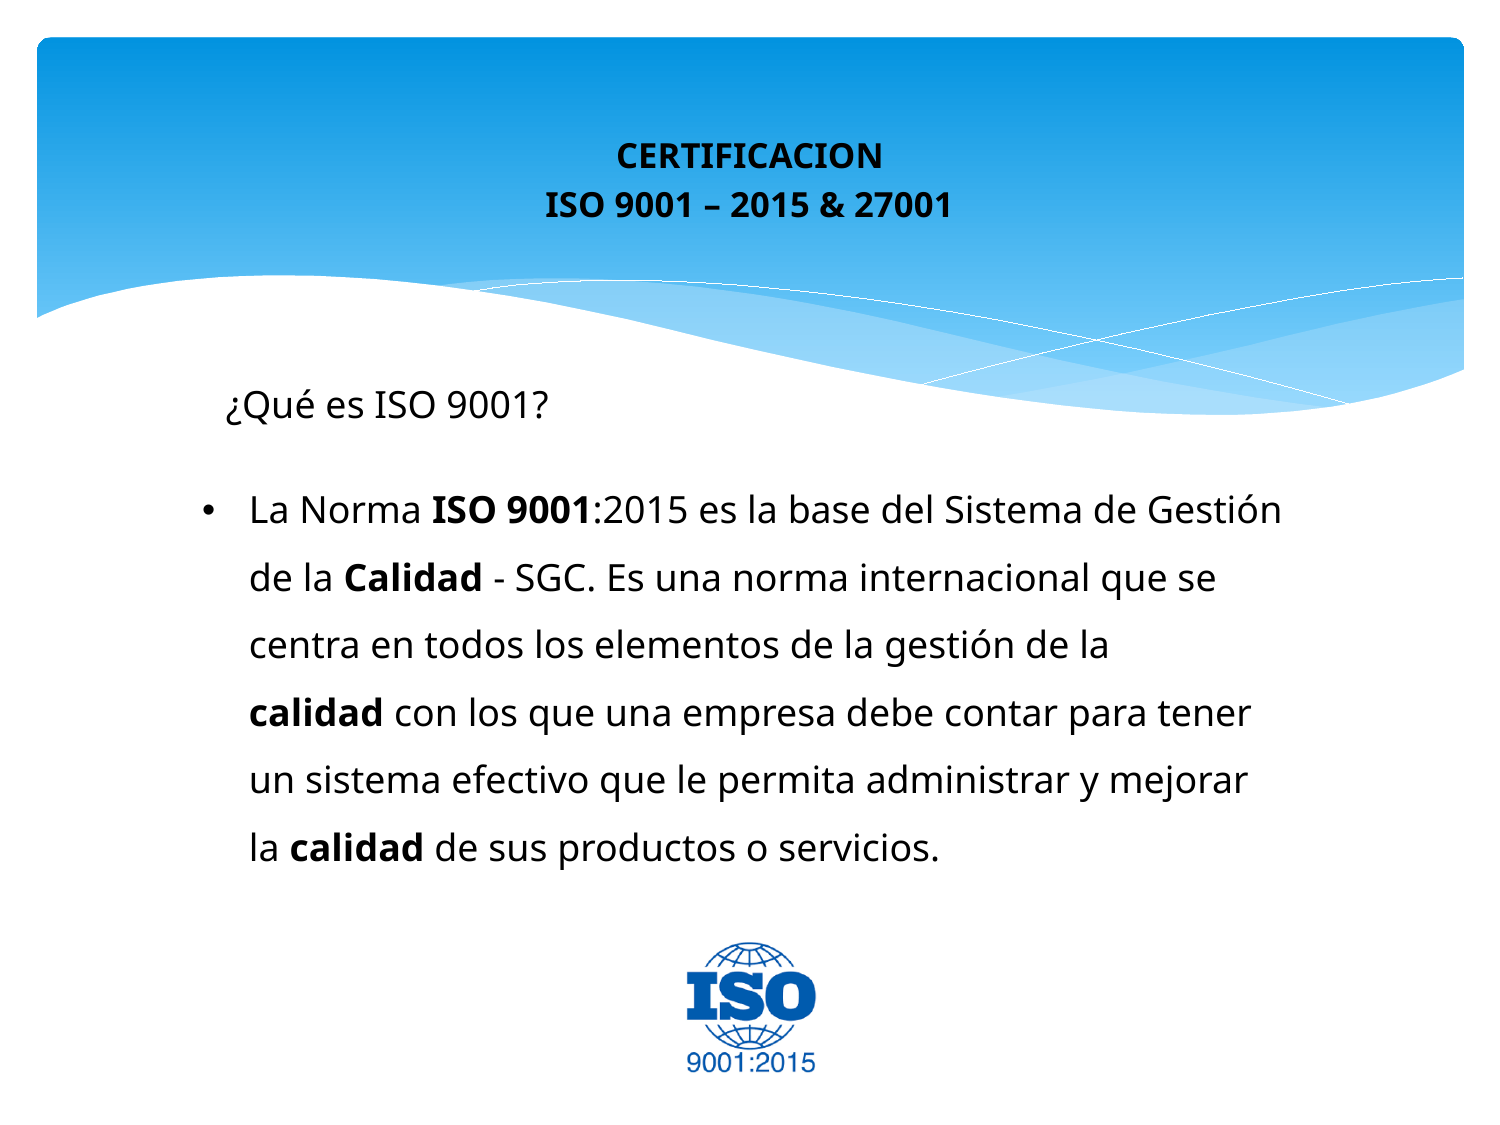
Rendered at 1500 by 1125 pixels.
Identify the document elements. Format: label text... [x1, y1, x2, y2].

text_box CERTIFICACION ISO 9001 – 2015 & 27001 [407, 125, 1093, 232]
text_box La Norma ISO 9001:2015 es la base del Sistema de Gestión de la Calidad - SGC. Es una norma internacional que se centra en todos los elementos de la gestión de la calidad con los que una empresa debe contar para tener un sistema efectivo que le permita administrar y mejorar la calidad de sus productos o servicios. [187, 456, 1310, 877]
picture [675, 929, 825, 1078]
text_box ¿Qué es ISO 9001? [211, 373, 564, 434]
